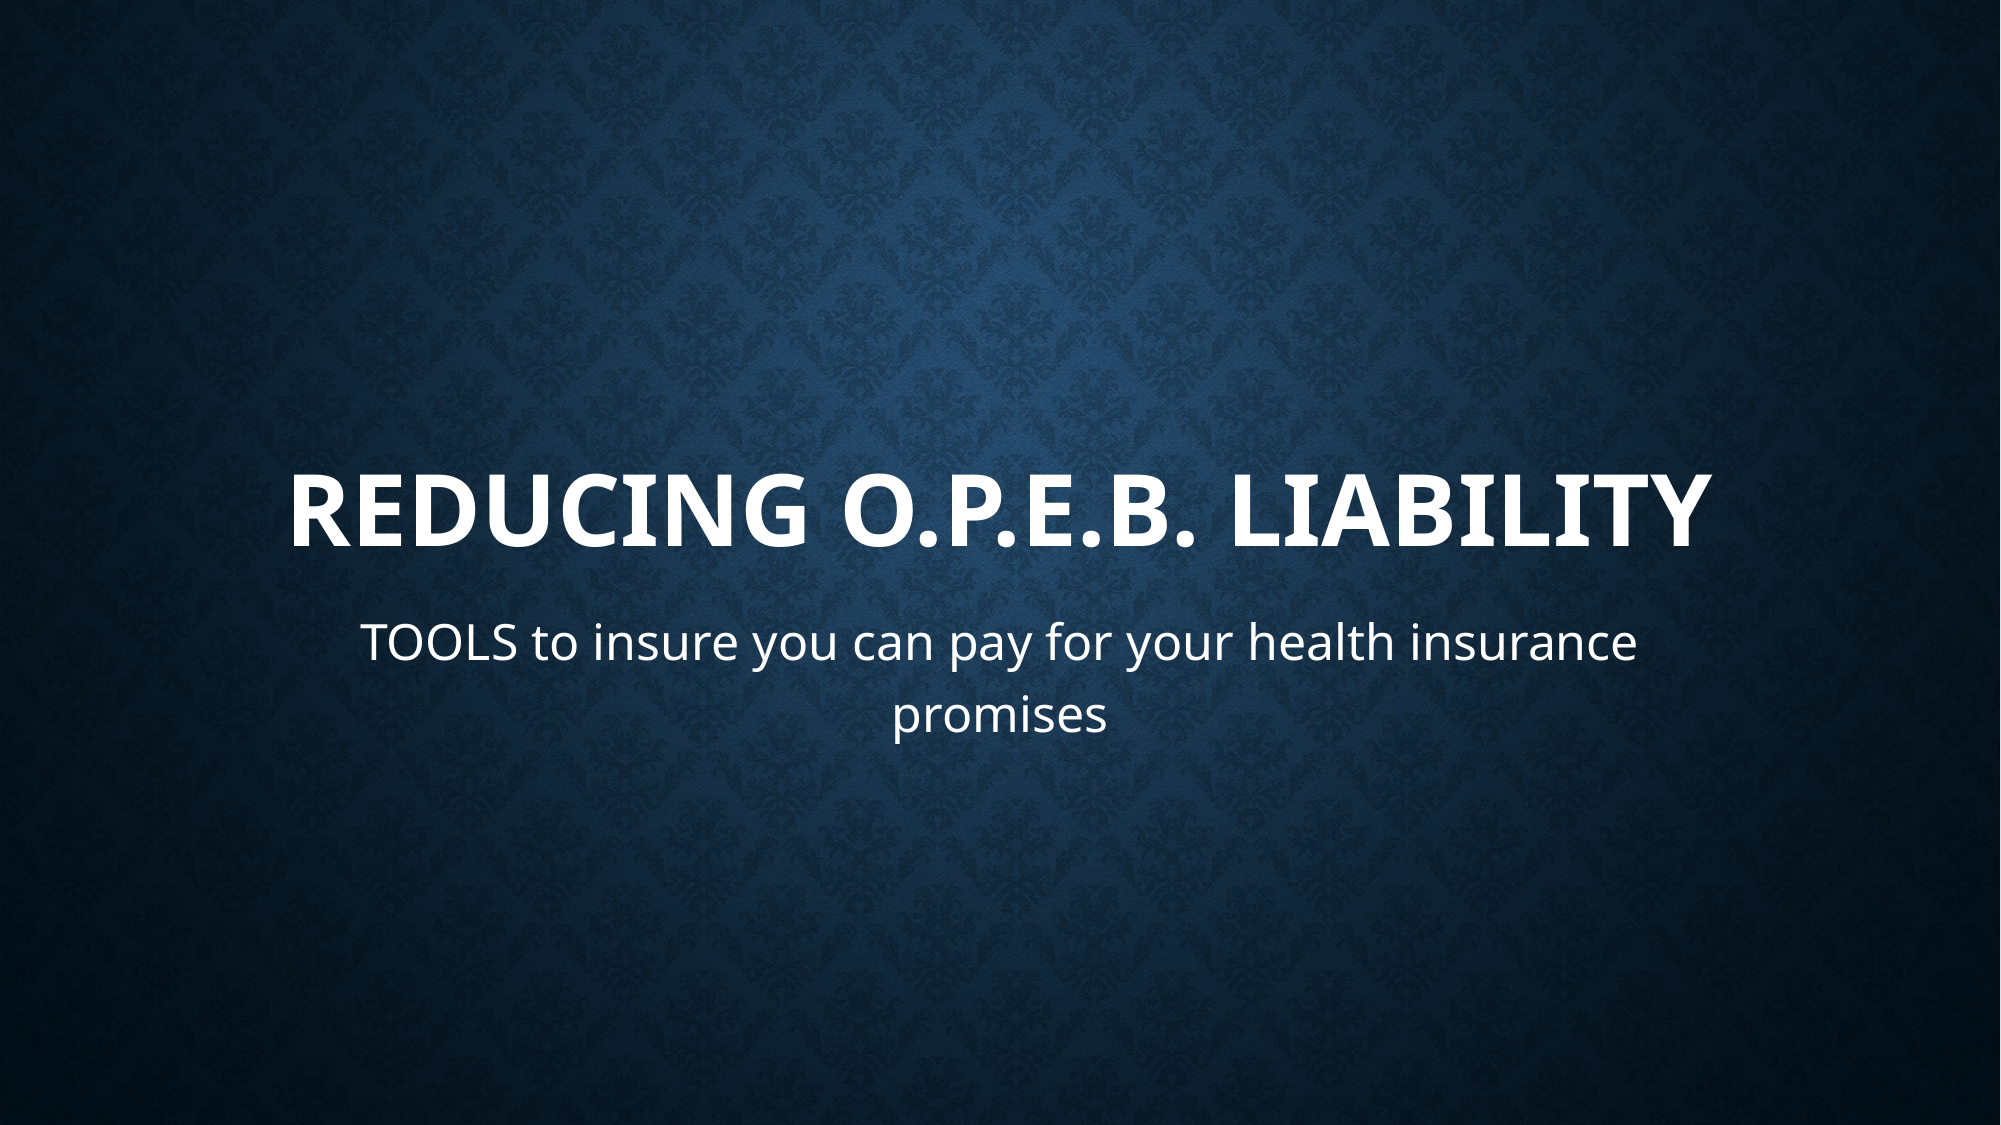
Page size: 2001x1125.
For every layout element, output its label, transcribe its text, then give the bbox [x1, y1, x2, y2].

subtitle TOOLS to insure you can pay for your health insurance promises [261, 590, 1739, 863]
title Reducing O.P.E.B. Liability [261, 184, 1739, 576]
